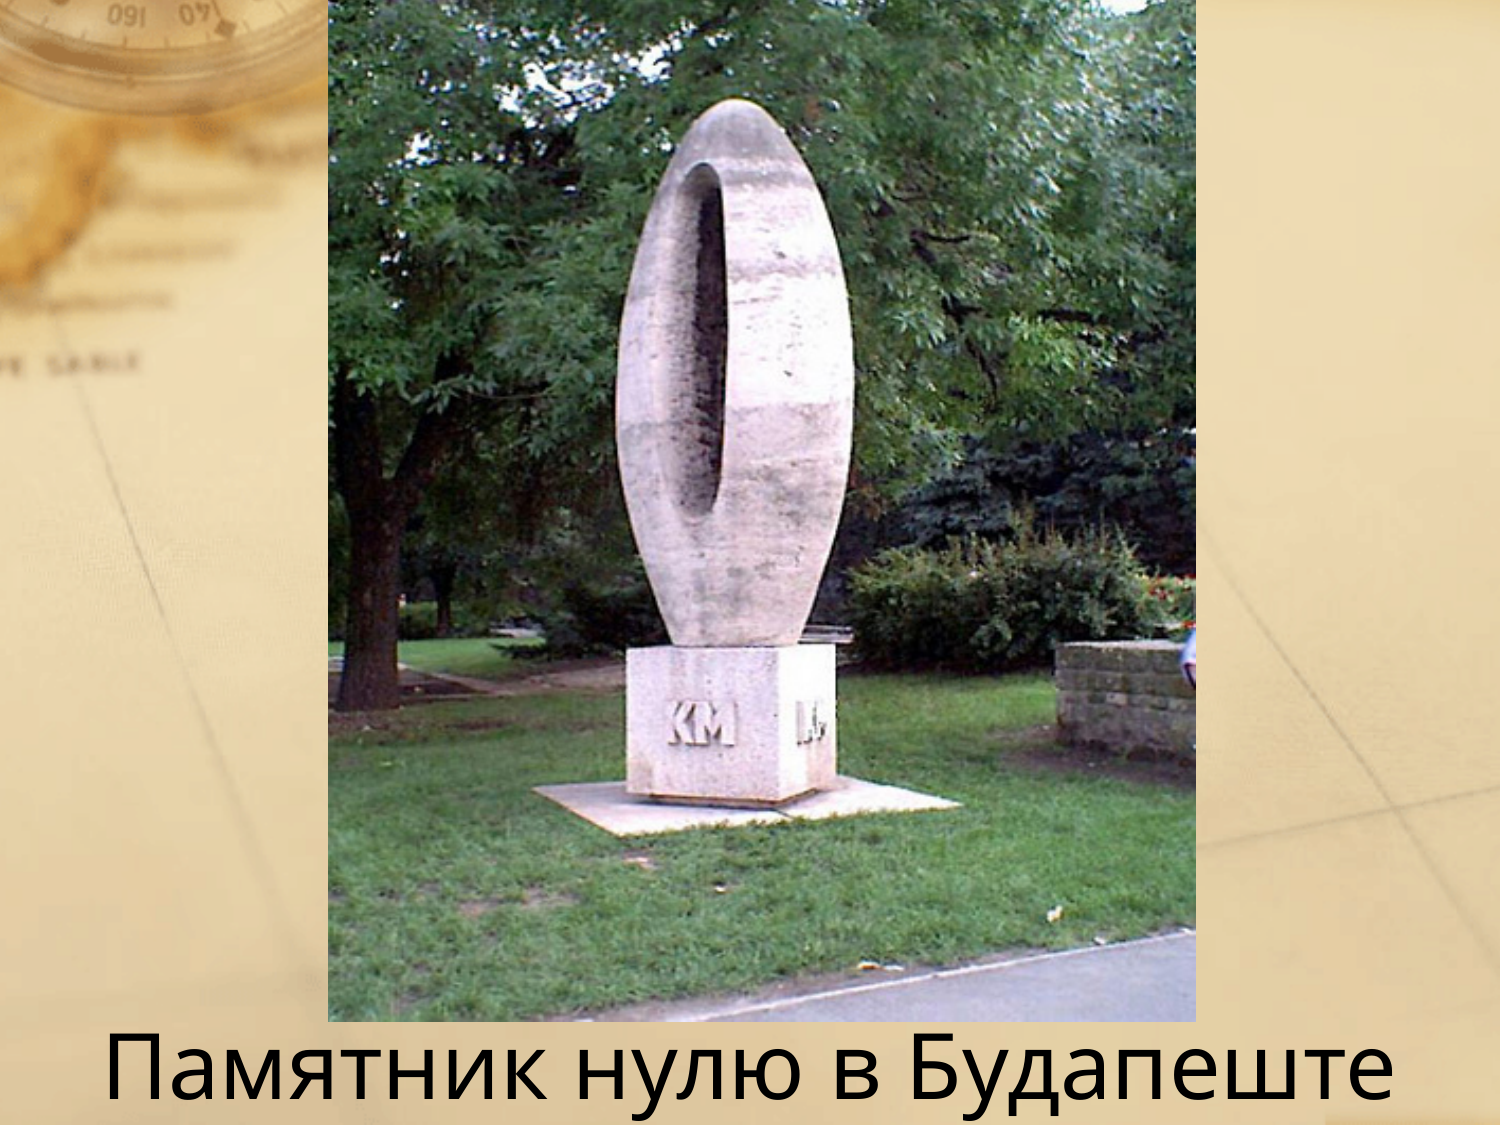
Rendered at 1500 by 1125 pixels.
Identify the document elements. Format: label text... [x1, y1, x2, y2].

picture [0, 0, 1500, 1023]
title Памятник нулю в Будапеште [0, 995, 1500, 1125]
